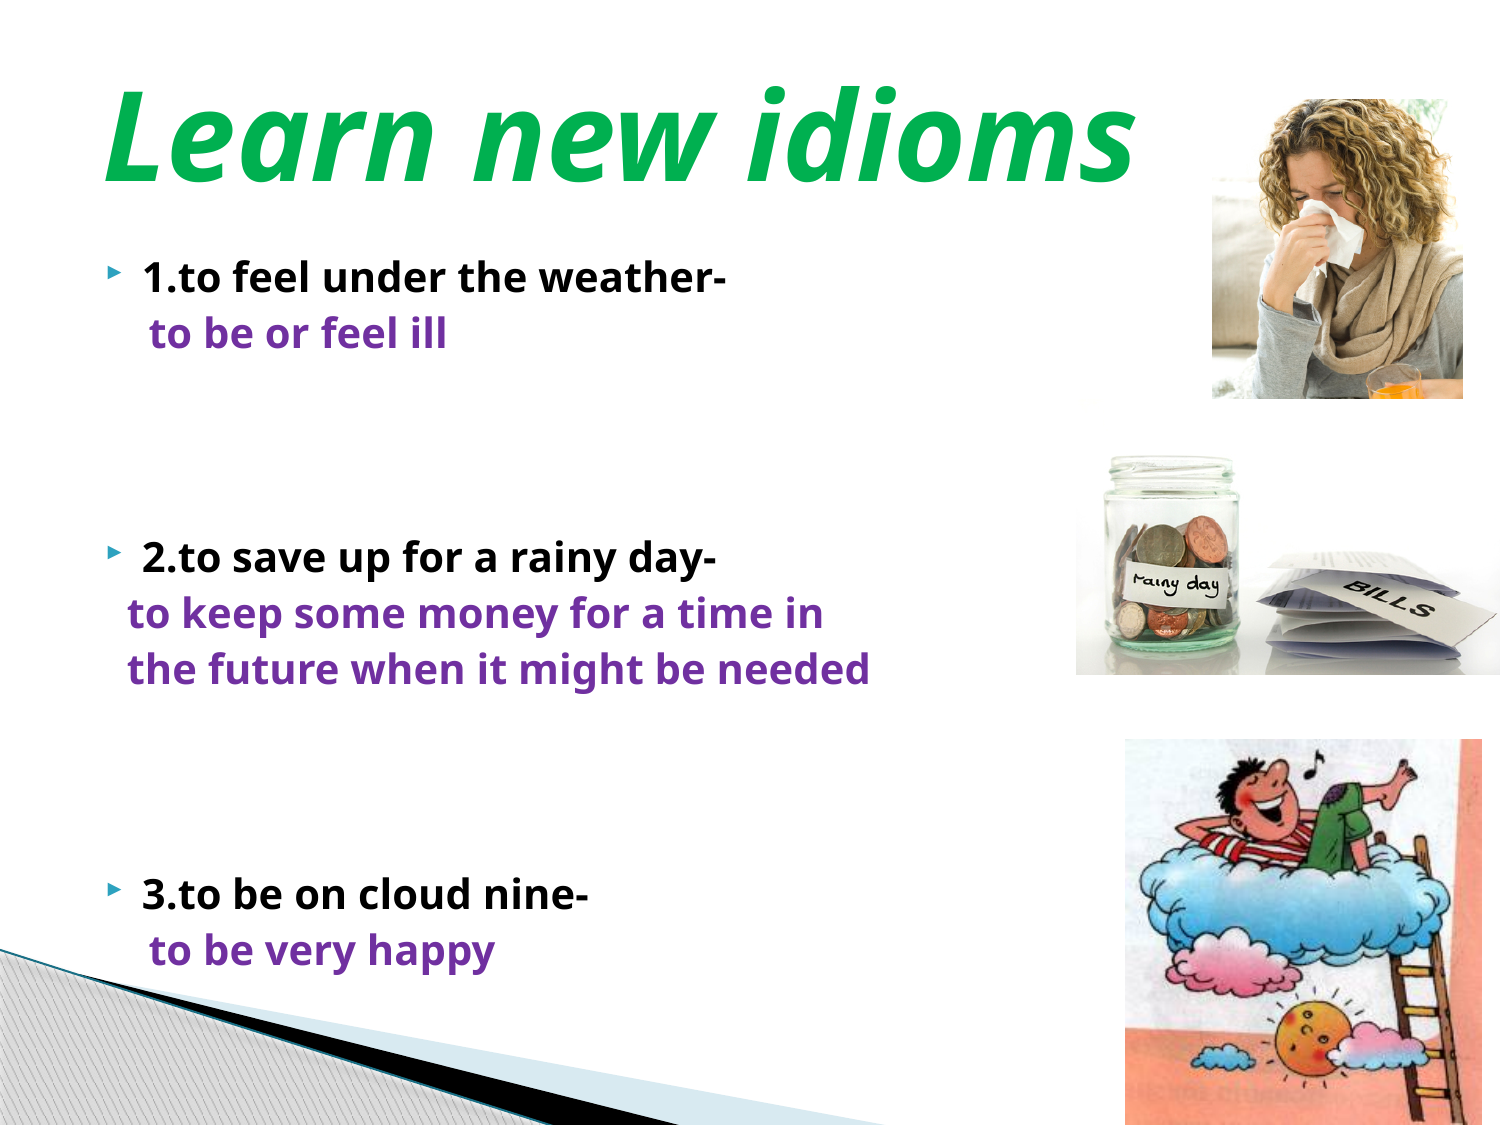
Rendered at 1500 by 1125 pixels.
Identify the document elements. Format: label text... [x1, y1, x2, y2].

title Learn new idioms [87, 37, 1438, 225]
picture [1124, 738, 1482, 1125]
list 1.to feel under the weather- to be or feel ill 2.to save up for a rainy day- to keep some money for a time in the future when it might be needed 3.to be on cloud nine- to be very happy [75, 243, 1425, 986]
picture [1076, 99, 1500, 676]
